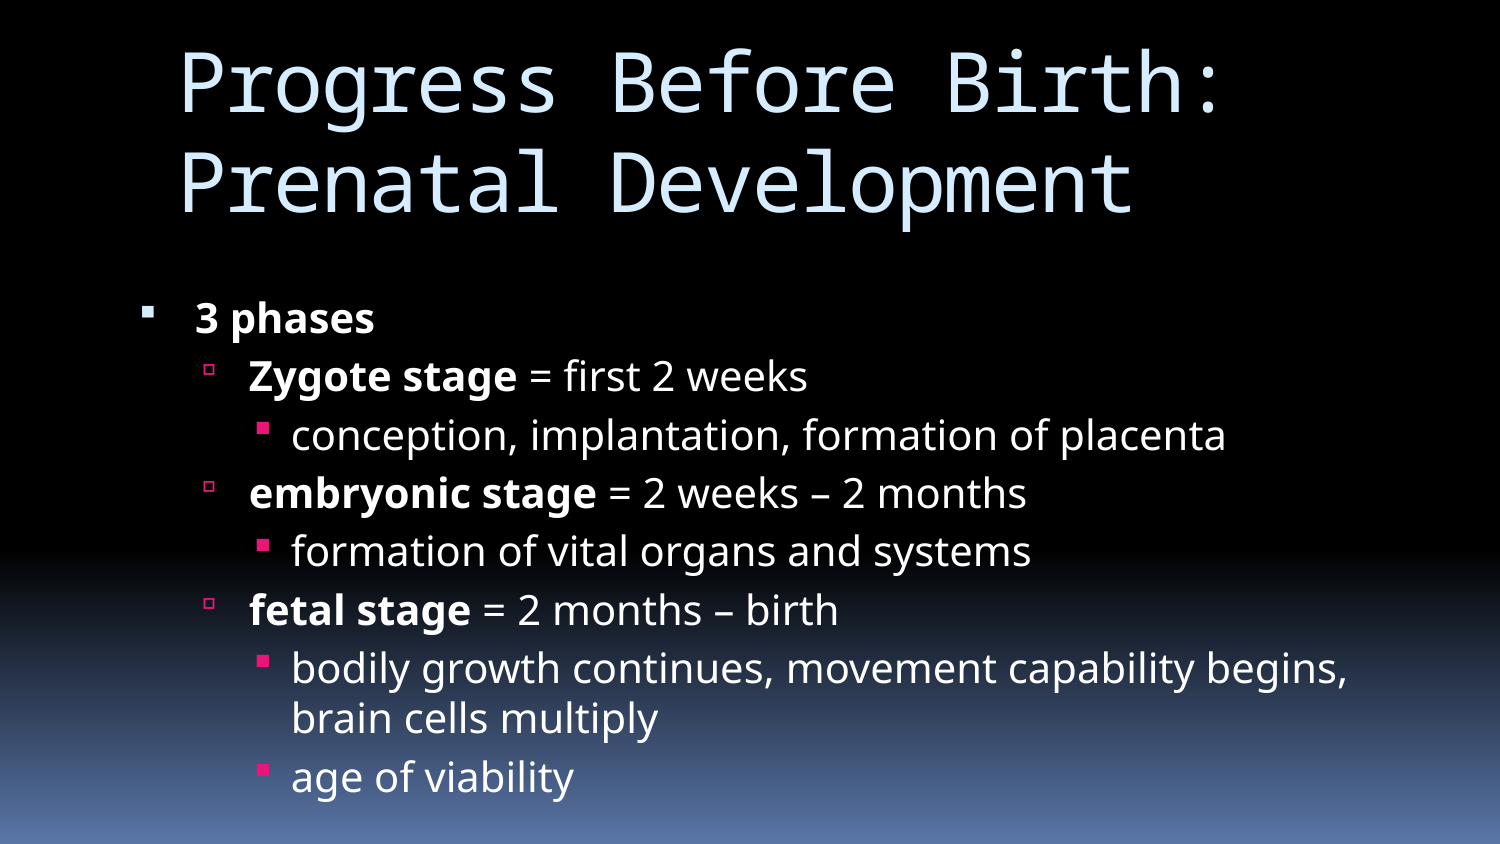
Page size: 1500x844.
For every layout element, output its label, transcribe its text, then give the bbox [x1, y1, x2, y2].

title Progress Before Birth: Prenatal Development [162, 21, 1438, 135]
list 3 phases Zygote stage = first 2 weeks conception, implantation, formation of placenta embryonic stage = 2 weeks – 2 months formation of vital organs and systems fetal stage = 2 months – birth bodily growth continues, movement capability begins, brain cells multiply age of viability [112, 284, 1388, 844]
